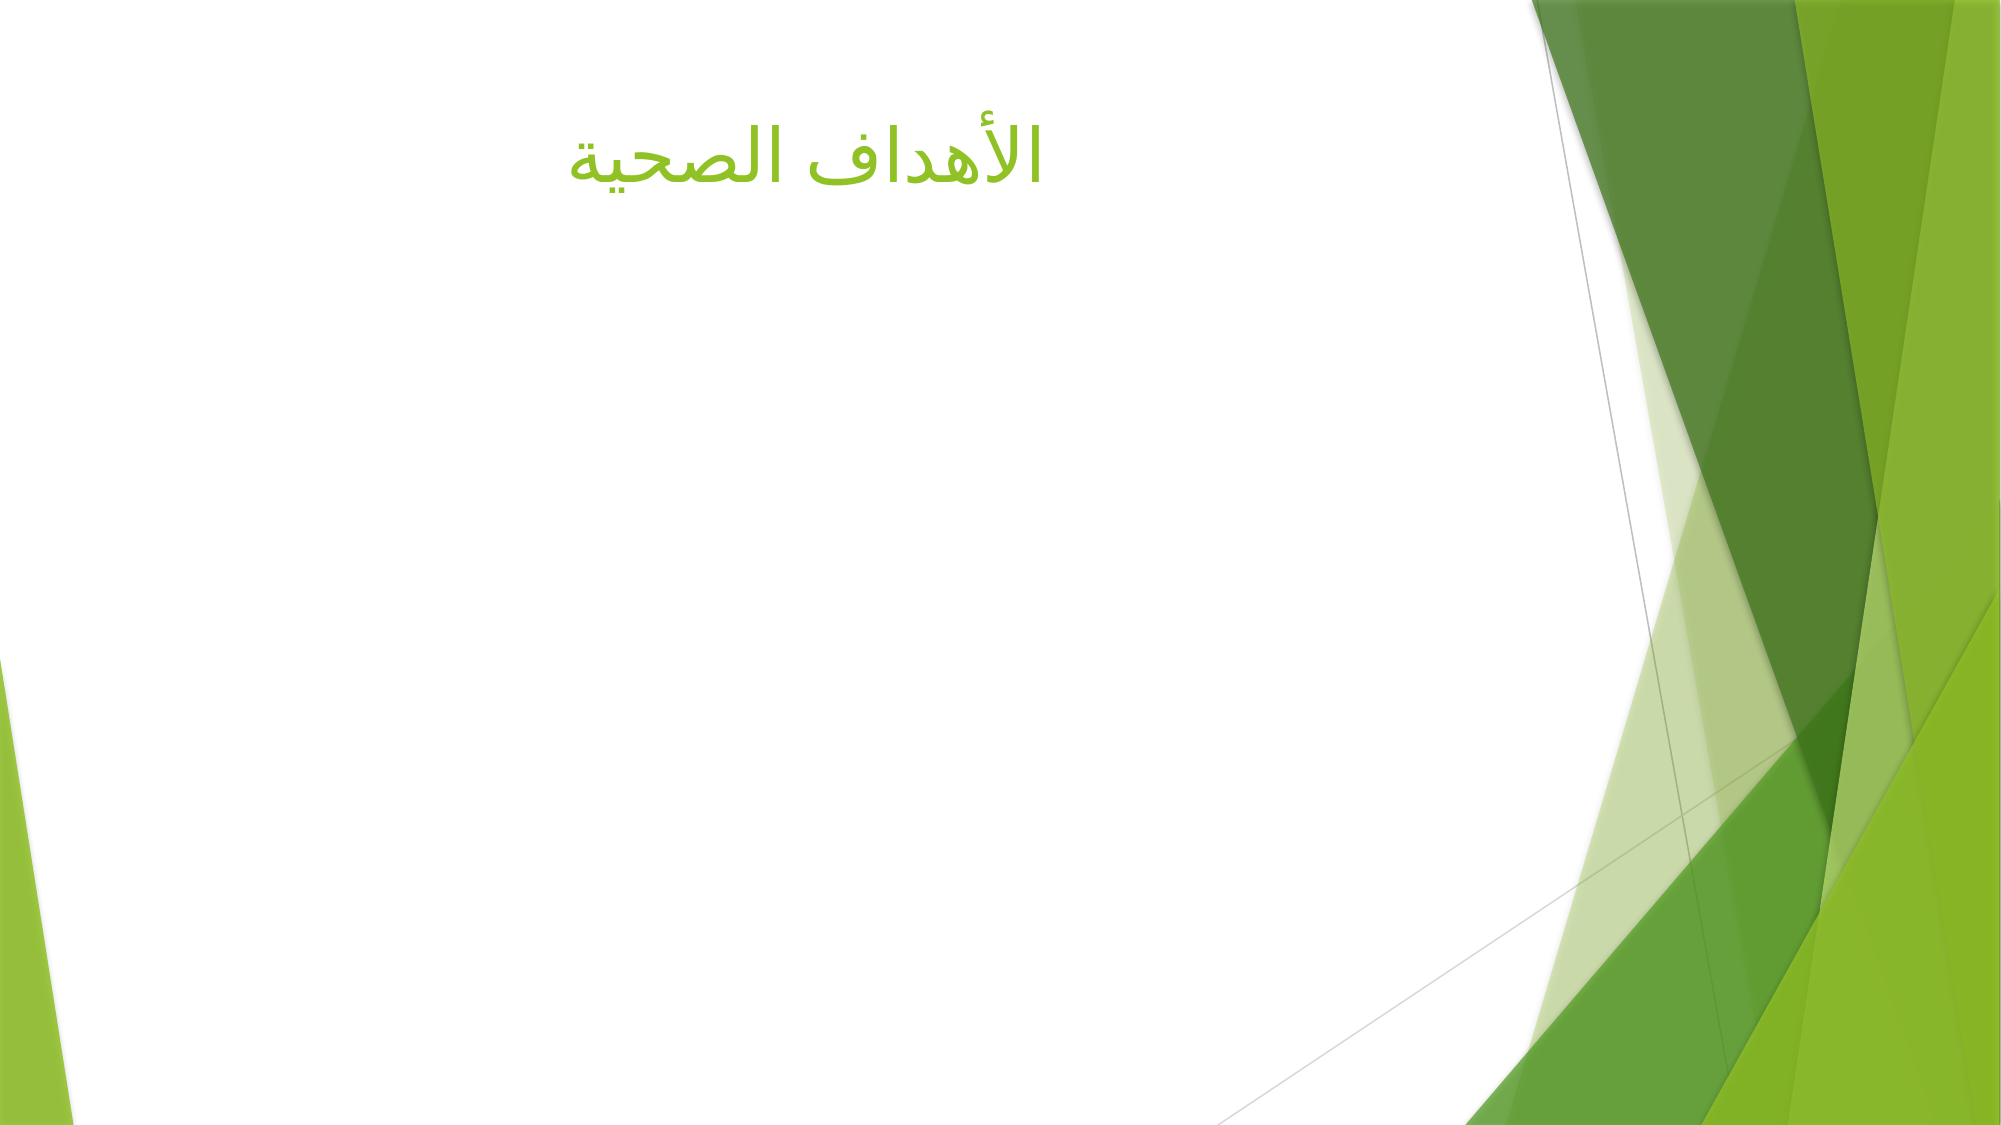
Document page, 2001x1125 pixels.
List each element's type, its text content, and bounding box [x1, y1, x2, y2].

title الأهداف الصحية [111, 99, 1522, 317]
